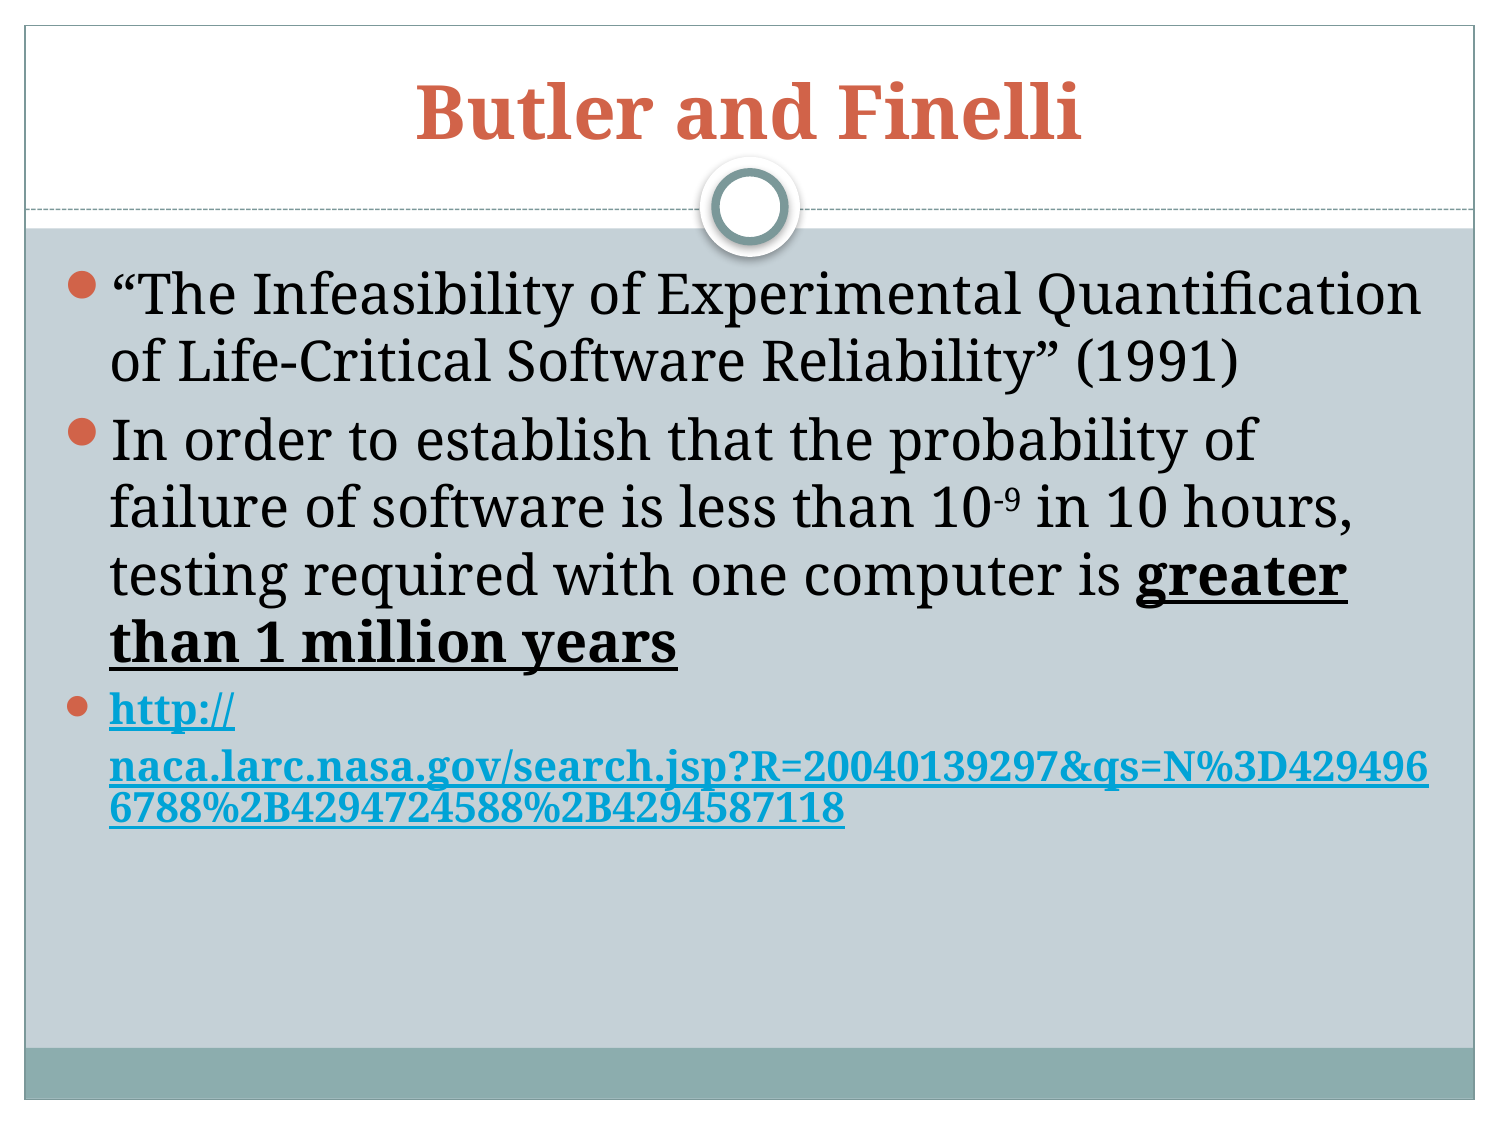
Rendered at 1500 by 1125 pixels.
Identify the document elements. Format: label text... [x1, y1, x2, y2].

list “The Infeasibility of Experimental Quantification of Life-Critical Software Reliability” (1991) In order to establish that the probability of failure of software is less than 10-9 in 10 hours, testing required with one computer is greater than 1 million years http://naca.larc.nasa.gov/search.jsp?R=20040139297&qs=N%3D4294966788%2B4294724588%2B4294587118 [49, 250, 1445, 1001]
title Butler and Finelli [49, 37, 1450, 162]
